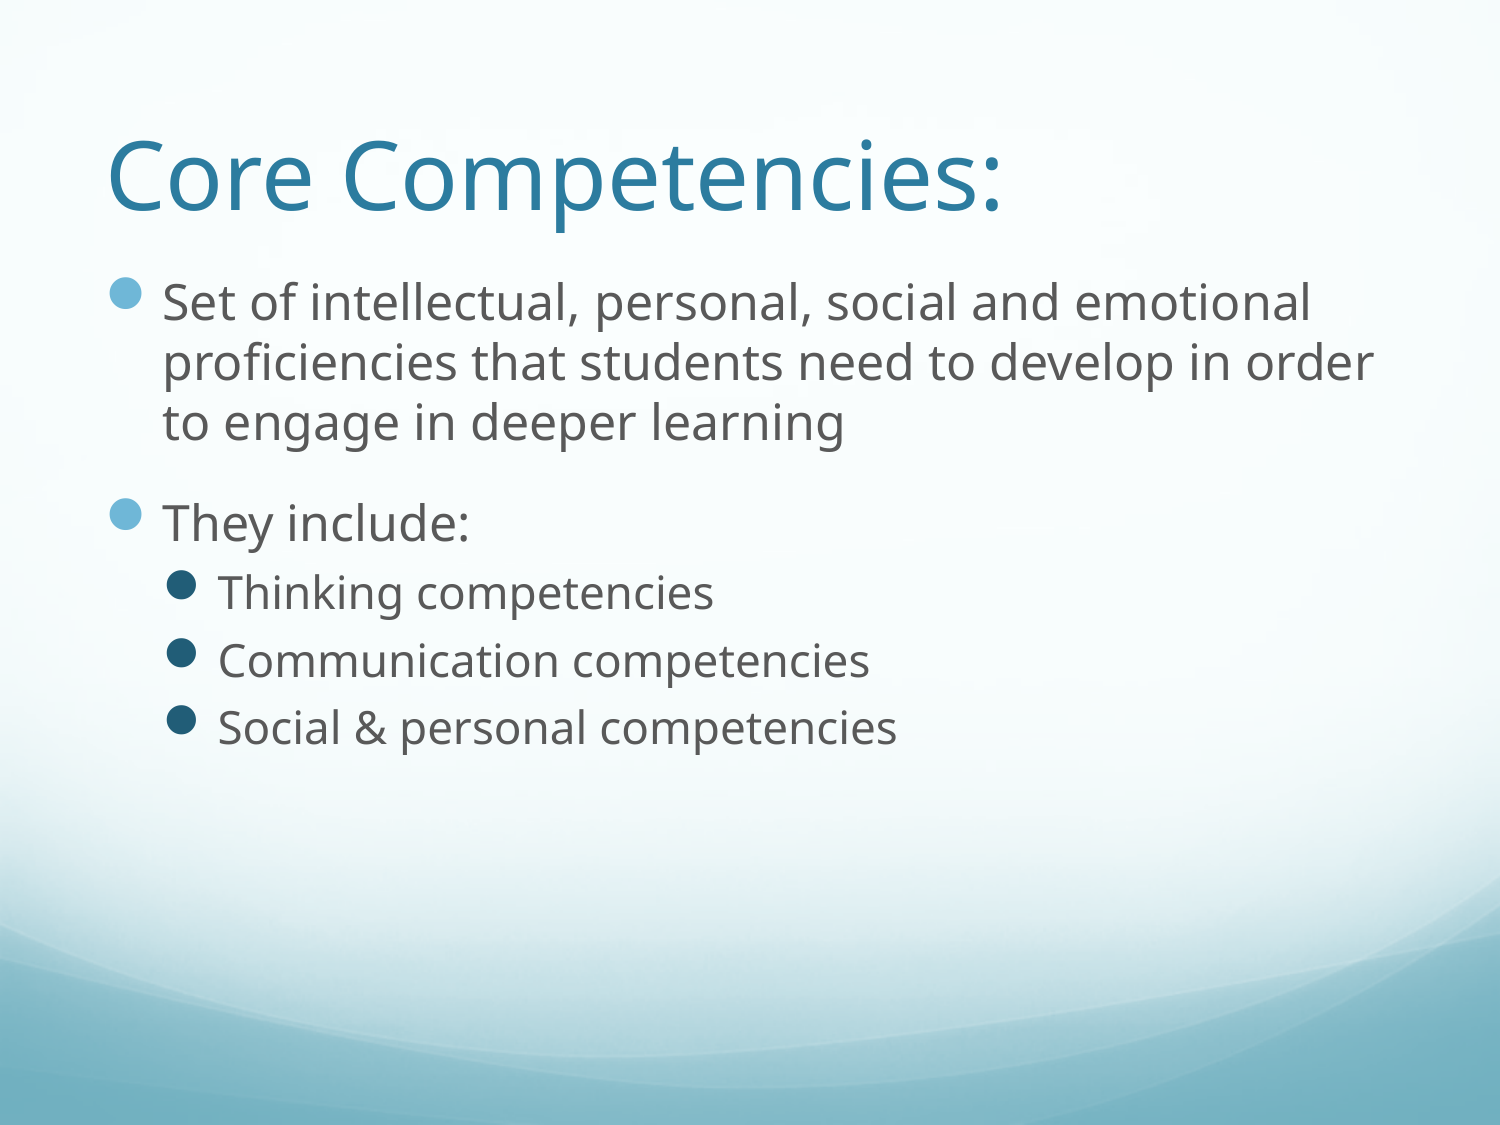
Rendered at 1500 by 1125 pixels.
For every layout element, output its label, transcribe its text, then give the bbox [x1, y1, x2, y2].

list Set of intellectual, personal, social and emotional proficiencies that students need to develop in order to engage in deeper learning They include: Thinking competencies Communication competencies Social & personal competencies [90, 262, 1410, 975]
title Core Competencies: [90, 17, 1410, 237]
